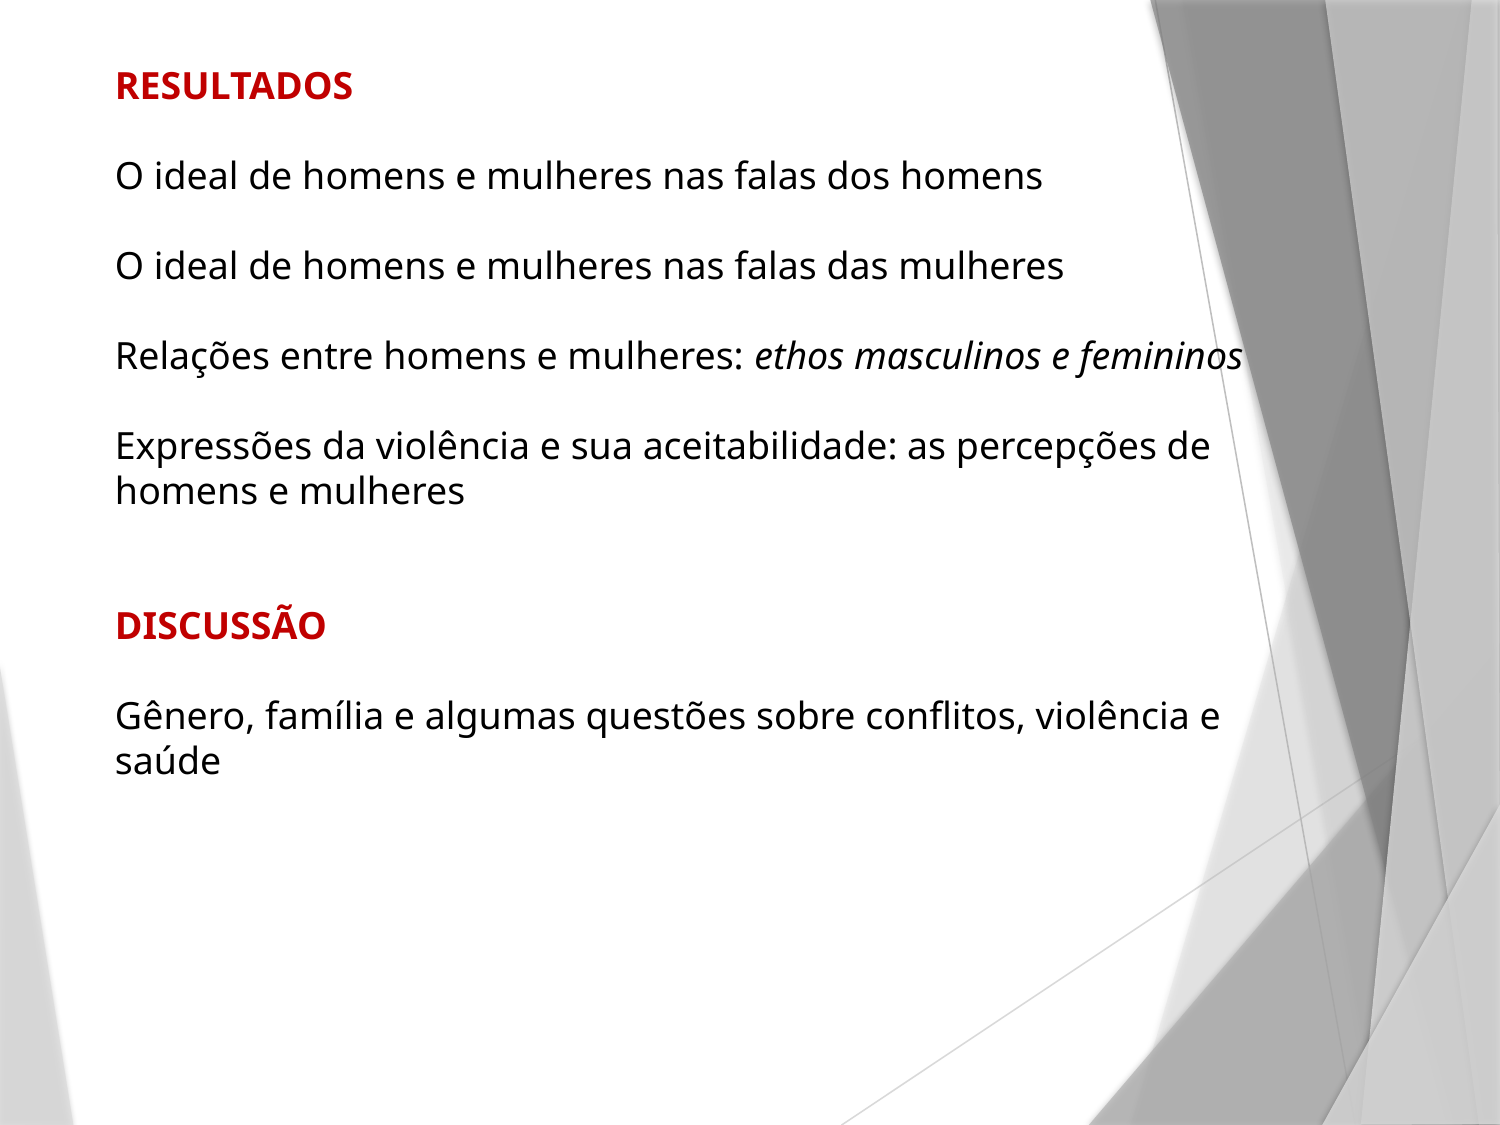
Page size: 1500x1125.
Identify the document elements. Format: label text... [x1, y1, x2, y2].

text_box RESULTADOS O ideal de homens e mulheres nas falas dos homens O ideal de homens e mulheres nas falas das mulheres Relações entre homens e mulheres: ethos masculinos e femininos Expressões da violência e sua aceitabilidade: as percepções de homens e mulheres DISCUSSÃO Gênero, família e algumas questões sobre conflitos, violência e saúde [100, 54, 1306, 790]
